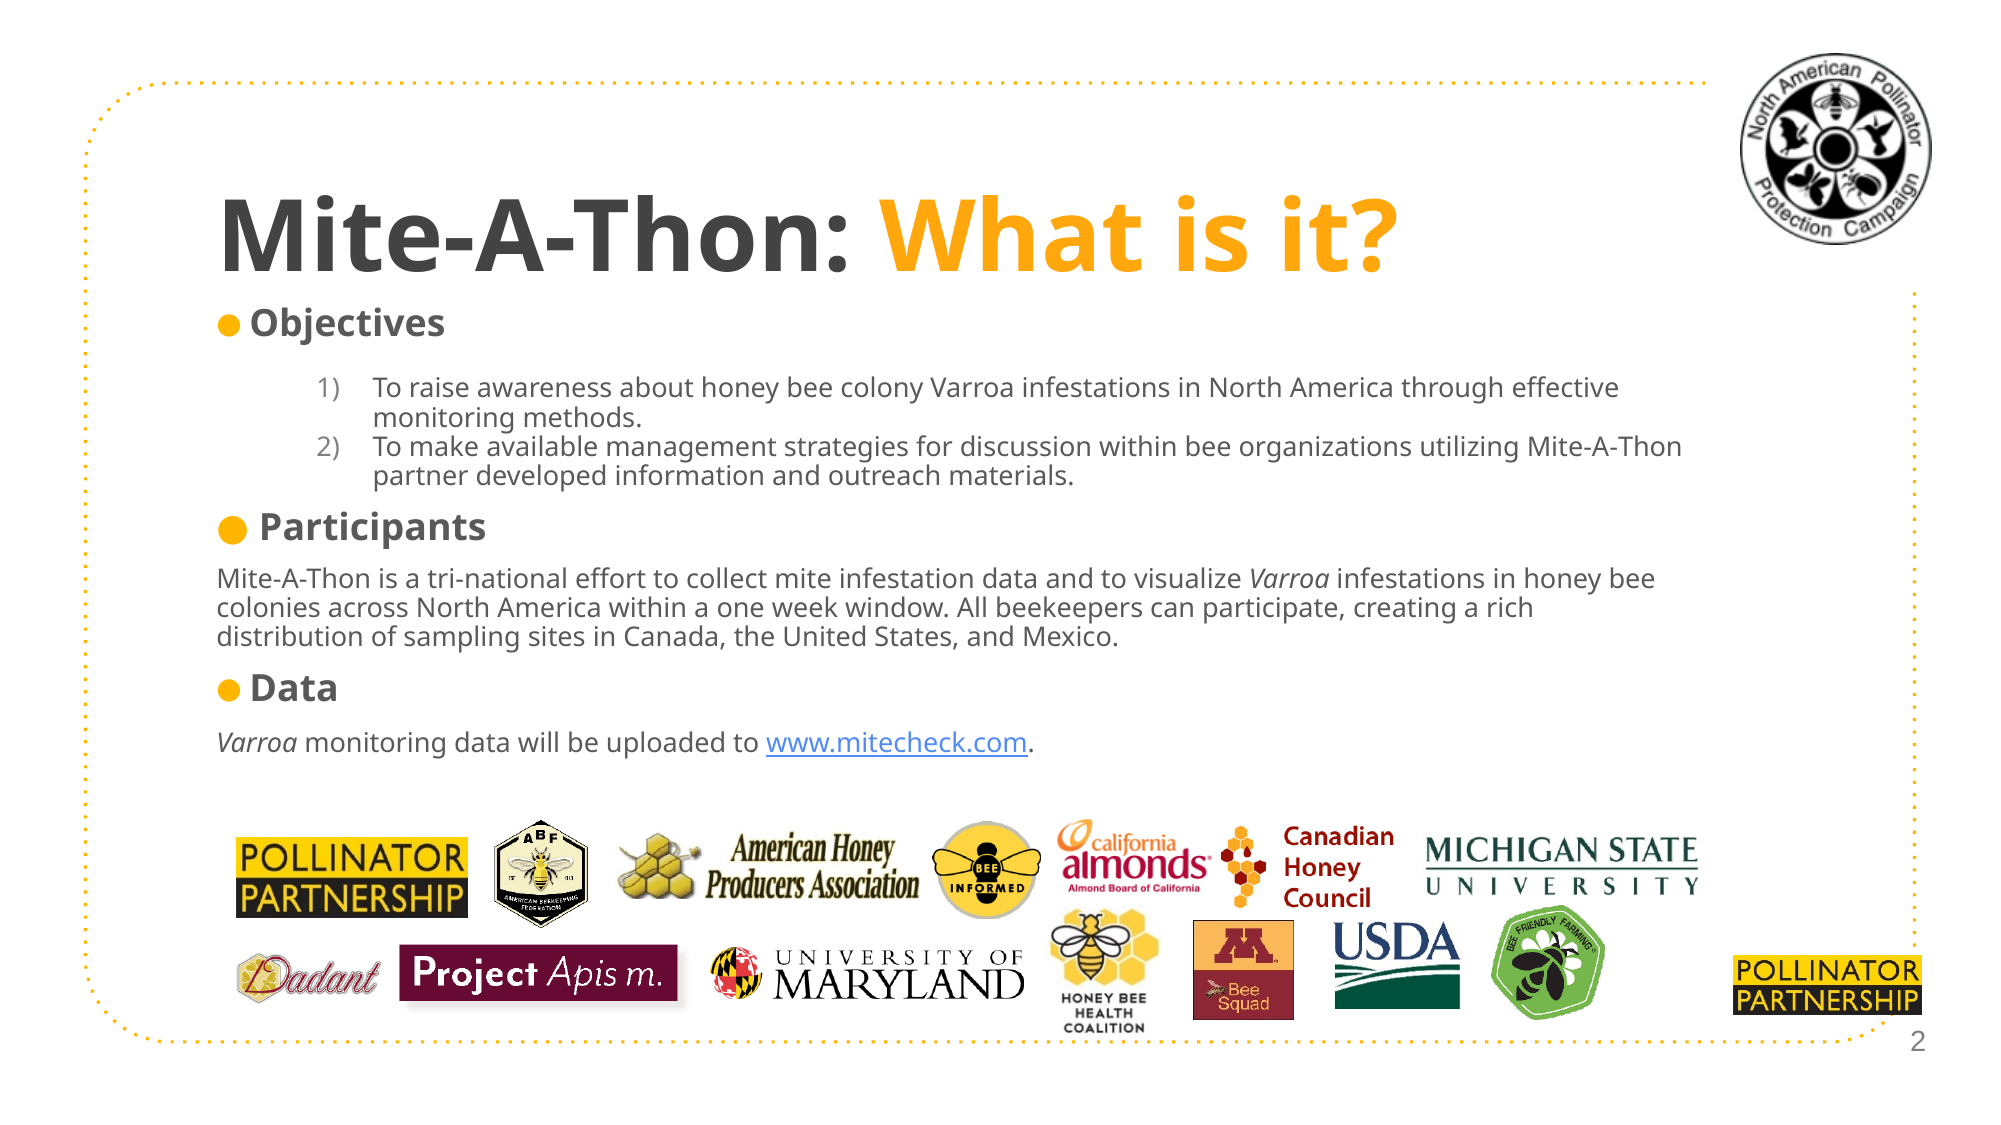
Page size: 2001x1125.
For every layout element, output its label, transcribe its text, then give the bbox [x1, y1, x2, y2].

picture [932, 821, 1041, 919]
list Objectives To raise awareness about honey bee colony Varroa infestations in North America through effective monitoring methods. To make available management strategies for discussion within bee organizations utilizing Mite‐A‐Thon partner developed information and outreach materials. Participants Mite-A-Thon is a tri-national effort to collect mite infestation data and to visualize Varroa infestations in honey bee colonies across North America within a one week window. All beekeepers can participate, creating a rich distribution of sampling sites in Canada, the United States, and Mexico. Data Varroa monitoring data will be uploaded to www.mitecheck.com. [201, 288, 1704, 831]
picture [1046, 811, 1395, 910]
picture [1740, 53, 1932, 245]
picture [1733, 955, 1923, 1015]
text_box 2 [1895, 1014, 1945, 1065]
picture [1333, 921, 1461, 1009]
picture [1047, 905, 1163, 1035]
picture [1192, 920, 1294, 1021]
title Mite-A-Thon: What is it? [201, 156, 1704, 288]
picture [236, 813, 1025, 1029]
picture [1421, 832, 1704, 900]
picture [1490, 905, 1606, 1021]
picture [615, 830, 920, 900]
